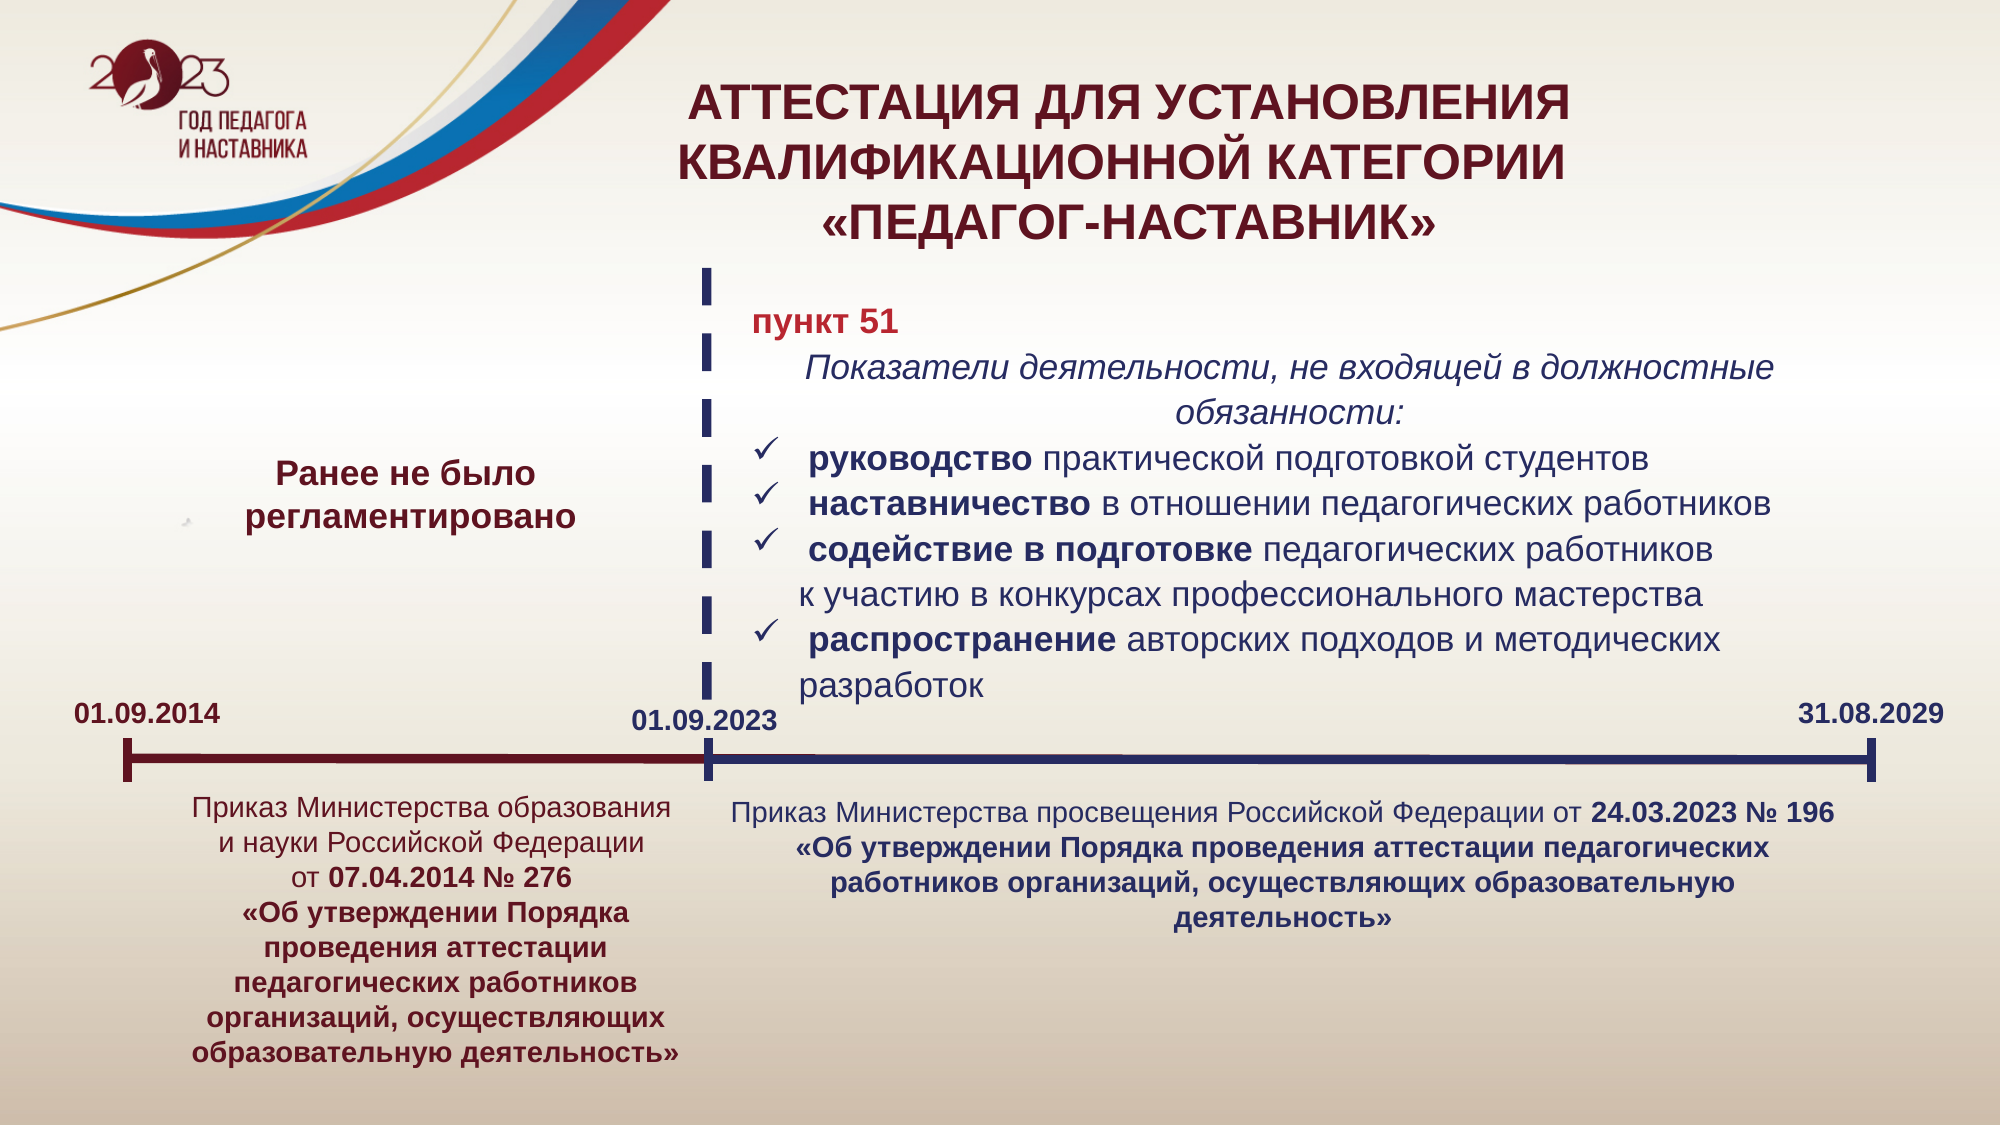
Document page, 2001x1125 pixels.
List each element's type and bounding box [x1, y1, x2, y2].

text_box [58, 687, 1960, 782]
picture [0, 0, 2000, 1125]
